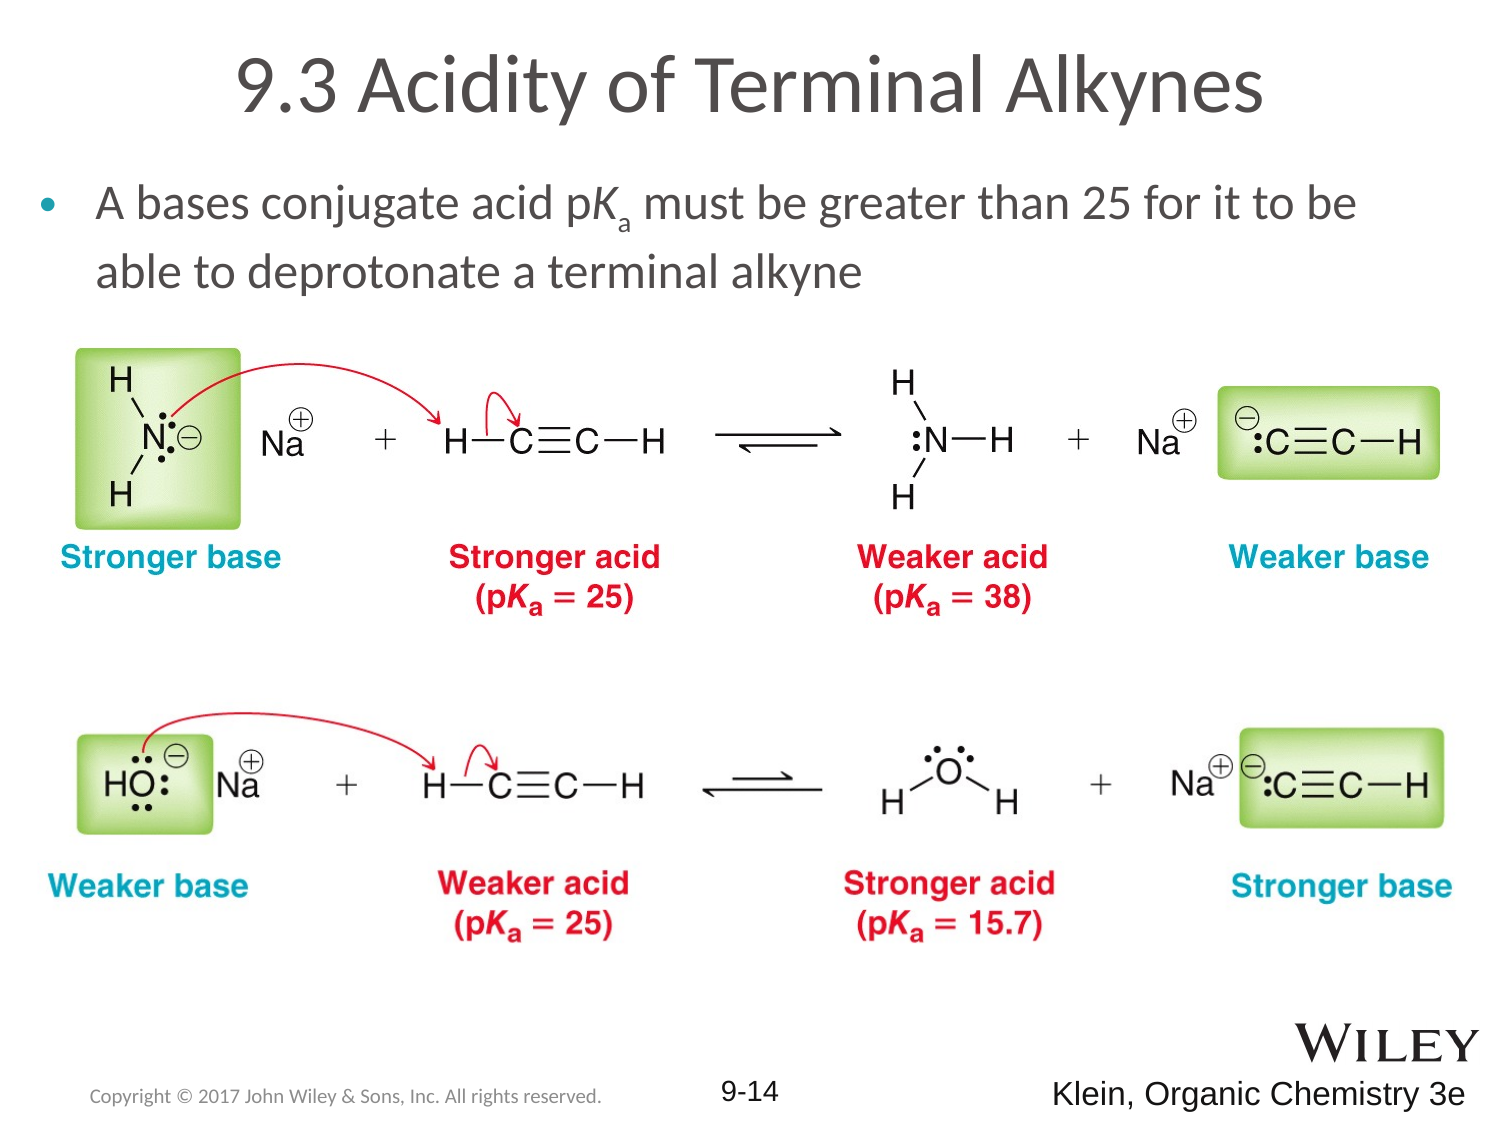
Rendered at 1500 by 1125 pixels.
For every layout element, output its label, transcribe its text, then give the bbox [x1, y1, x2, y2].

picture [37, 698, 1463, 957]
title 9.3 Acidity of Terminal Alkynes [74, 2, 1426, 156]
list A bases conjugate acid pKa must be greater than 25 for it to be able to deprotonate a terminal alkyne [23, 162, 1467, 1018]
picture [1292, 1021, 1480, 1065]
slide_number 9-14 [575, 1065, 925, 1125]
slide_number Copyright © 2017 John Wiley & Sons, Inc. All rights reserved. [75, 1065, 575, 1125]
picture [50, 336, 1450, 636]
footer Klein, Organic Chemistry 3e [1015, 1065, 1491, 1125]
